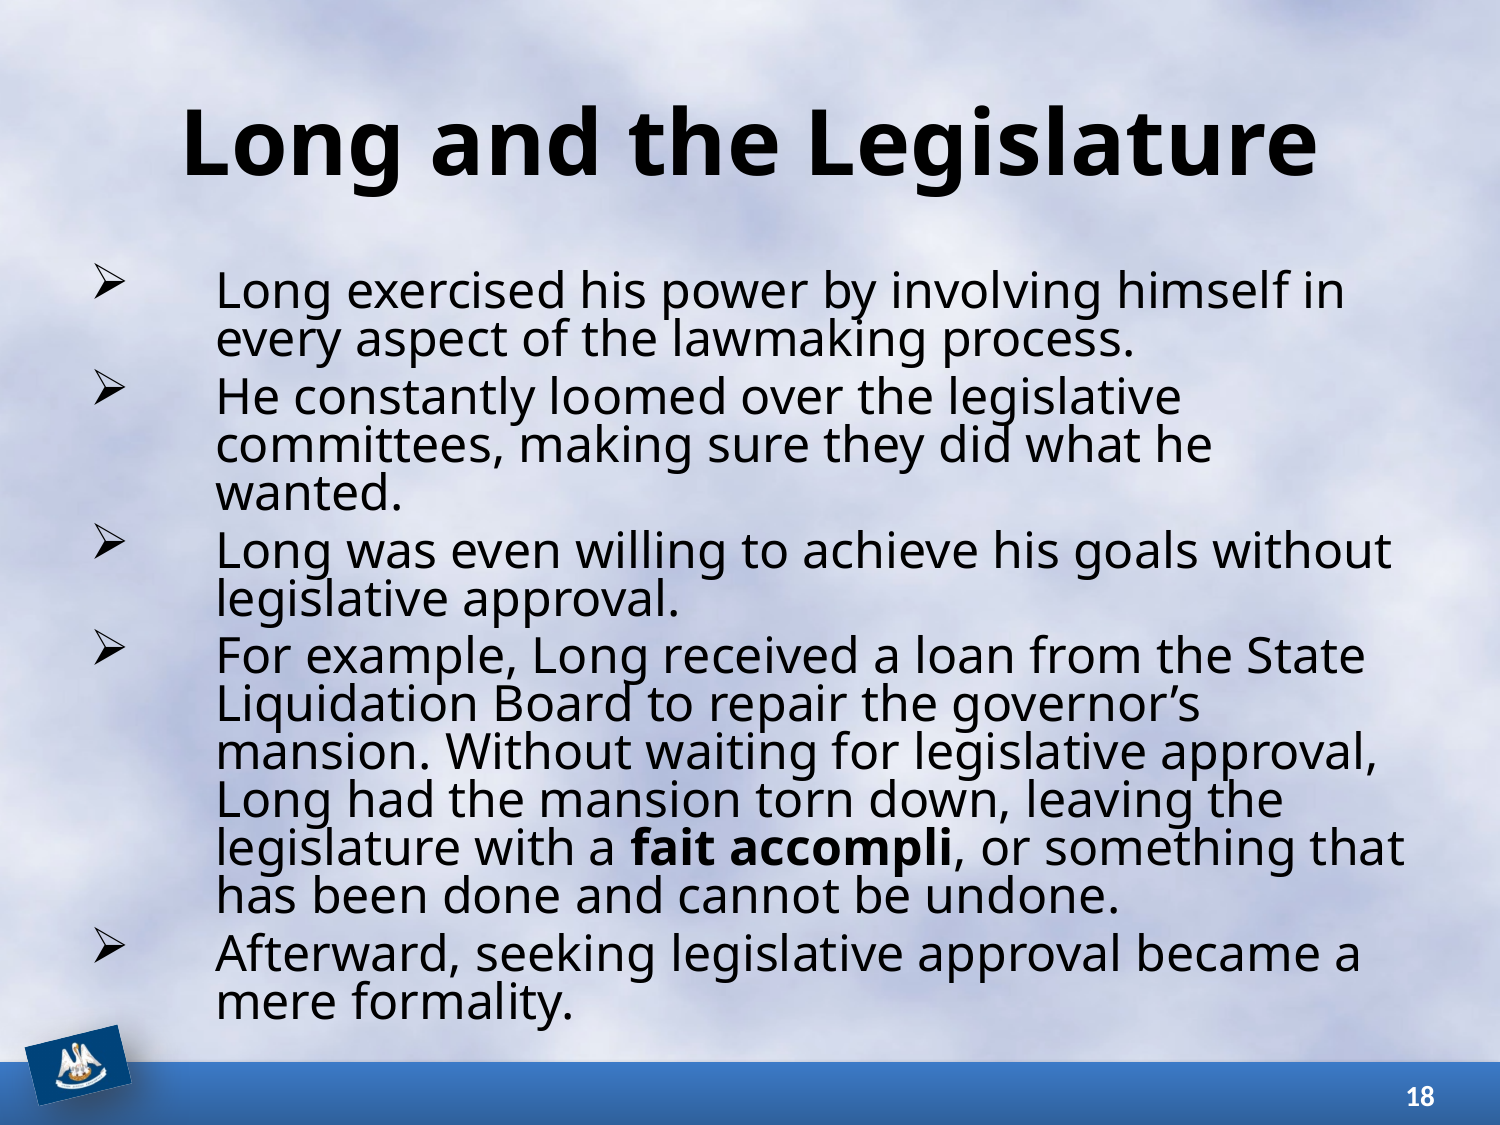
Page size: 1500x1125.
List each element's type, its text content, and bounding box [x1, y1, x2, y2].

list Long exercised his power by involving himself in every aspect of the lawmaking process. He constantly loomed over the legislative committees, making sure they did what he wanted. Long was even willing to achieve his goals without legislative approval. For example, Long received a loan from the State Liquidation Board to repair the governor’s mansion. Without waiting for legislative approval, Long had the mansion torn down, leaving the legislature with a fait accompli, or something that has been done and cannot be undone. Afterward, seeking legislative approval became a mere formality. [75, 262, 1425, 1050]
picture [0, 0, 1500, 1105]
title Long and the Legislature [75, 45, 1425, 233]
slide_number 18 [1100, 1065, 1450, 1125]
